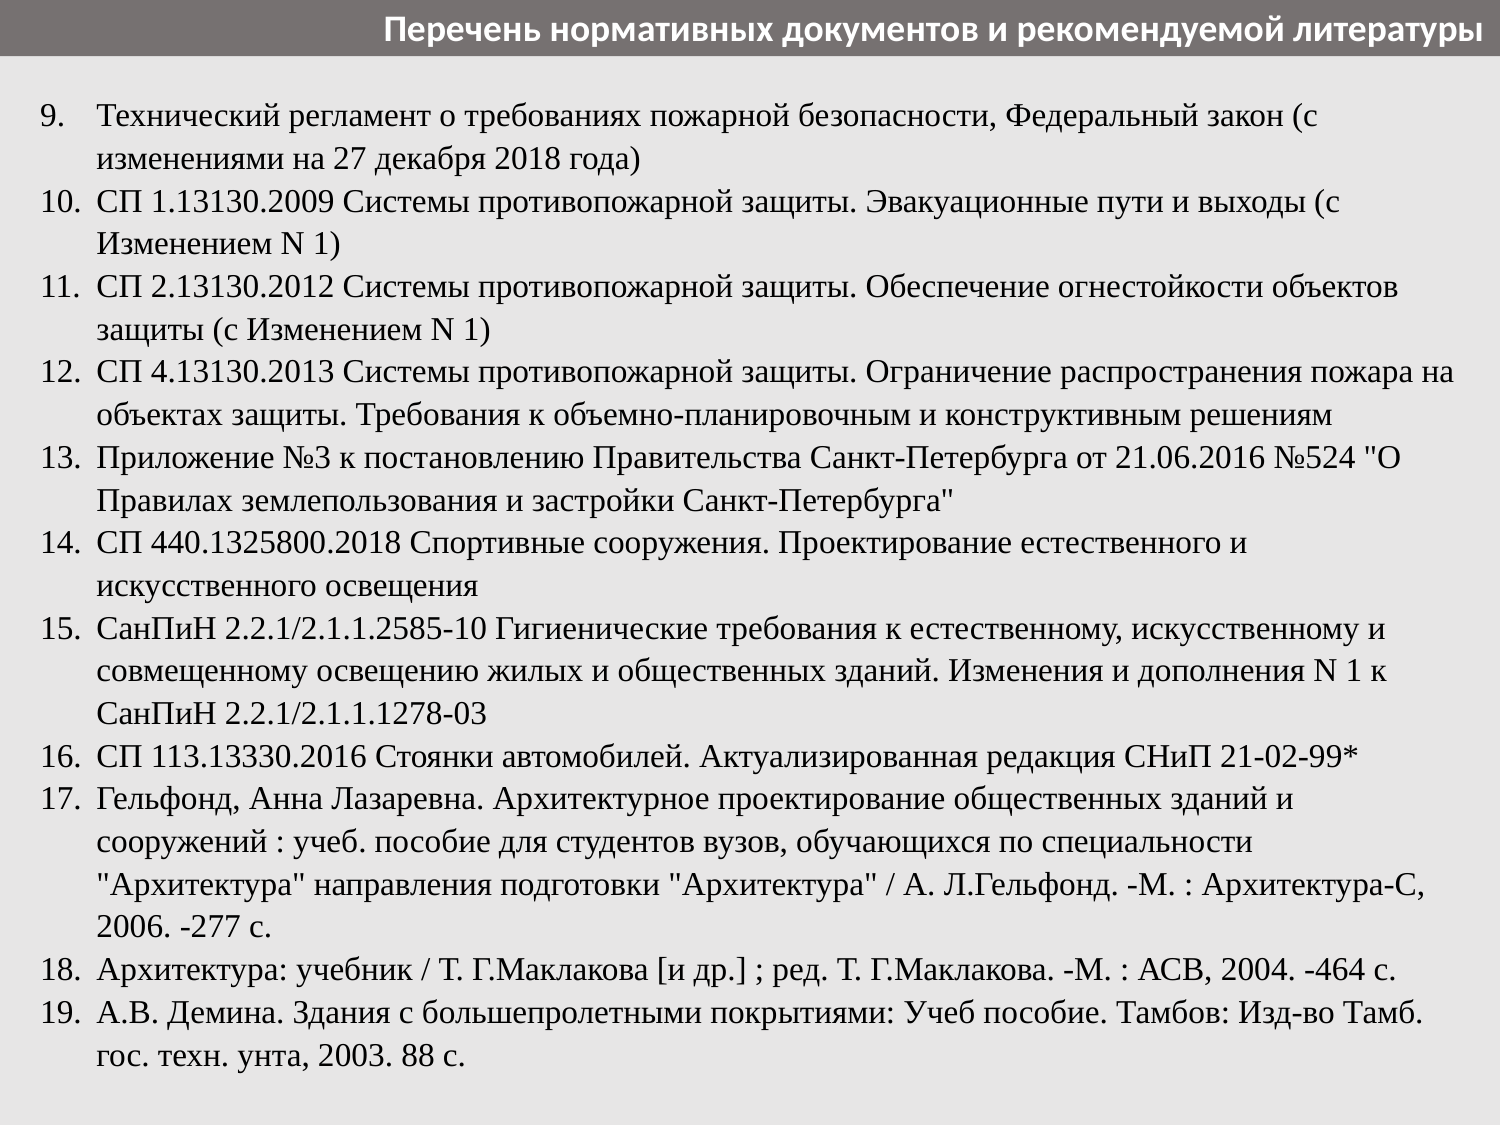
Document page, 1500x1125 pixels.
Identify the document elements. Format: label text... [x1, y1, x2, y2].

text_box Перечень нормативных документов и рекомендуемой литературы [0, 0, 1500, 57]
text_box Технический регламент о требованиях пожарной безопасности, Федеральный закон (с изменениями на 27 декабря 2018 года) СП 1.13130.2009 Системы противопожарной защиты. Эвакуационные пути и выходы (с Изменением N 1) СП 2.13130.2012 Системы противопожарной защиты. Обеспечение огнестойкости объектов защиты (с Изменением N 1) СП 4.13130.2013 Системы противопожарной защиты. Ограничение распространения пожара на объектах защиты. Требования к объемно-планировочным и конструктивным решениям Приложение №3 к постановлению Правительства Санкт-Петербурга от 21.06.2016 №524 "О Правилах землепользования и застройки Санкт-Петербурга" СП 440.1325800.2018 Спортивные сооружения. Проектирование естественного и искусственного освещения СанПиН 2.2.1/2.1.1.2585-10 Гигиенические требования к естественному, искусственному и совмещенному освещению жилых и общественных зданий. Изменения и дополнения N 1 к СанПиН 2.2.1/2.1.1.1278-03 СП 113.13330.2016 Стоянки автомобилей. Актуализированная редакция СНиП 21-02-99* Гельфонд, Анна Лазаревна. Архитектурное проектирование общественных зданий и сооружений : учеб. пособие для студентов вузов, обучающихся по специальности "Архитектура" направления подготовки "Архитектура" / А. Л.Гельфонд. -М. : Архитектура-С, 2006. -277 с. Архитектура: учебник / Т. Г.Маклакова [и др.] ; ред. Т. Г.Маклакова. -М. : АСВ, 2004. -464 с. А.В. Демина. Здания с большепролетными покрытиями: Учеб пособие. Тамбов: Изд-во Тамб. гос. техн. унта, 2003. 88 с. [25, 83, 1475, 1081]
